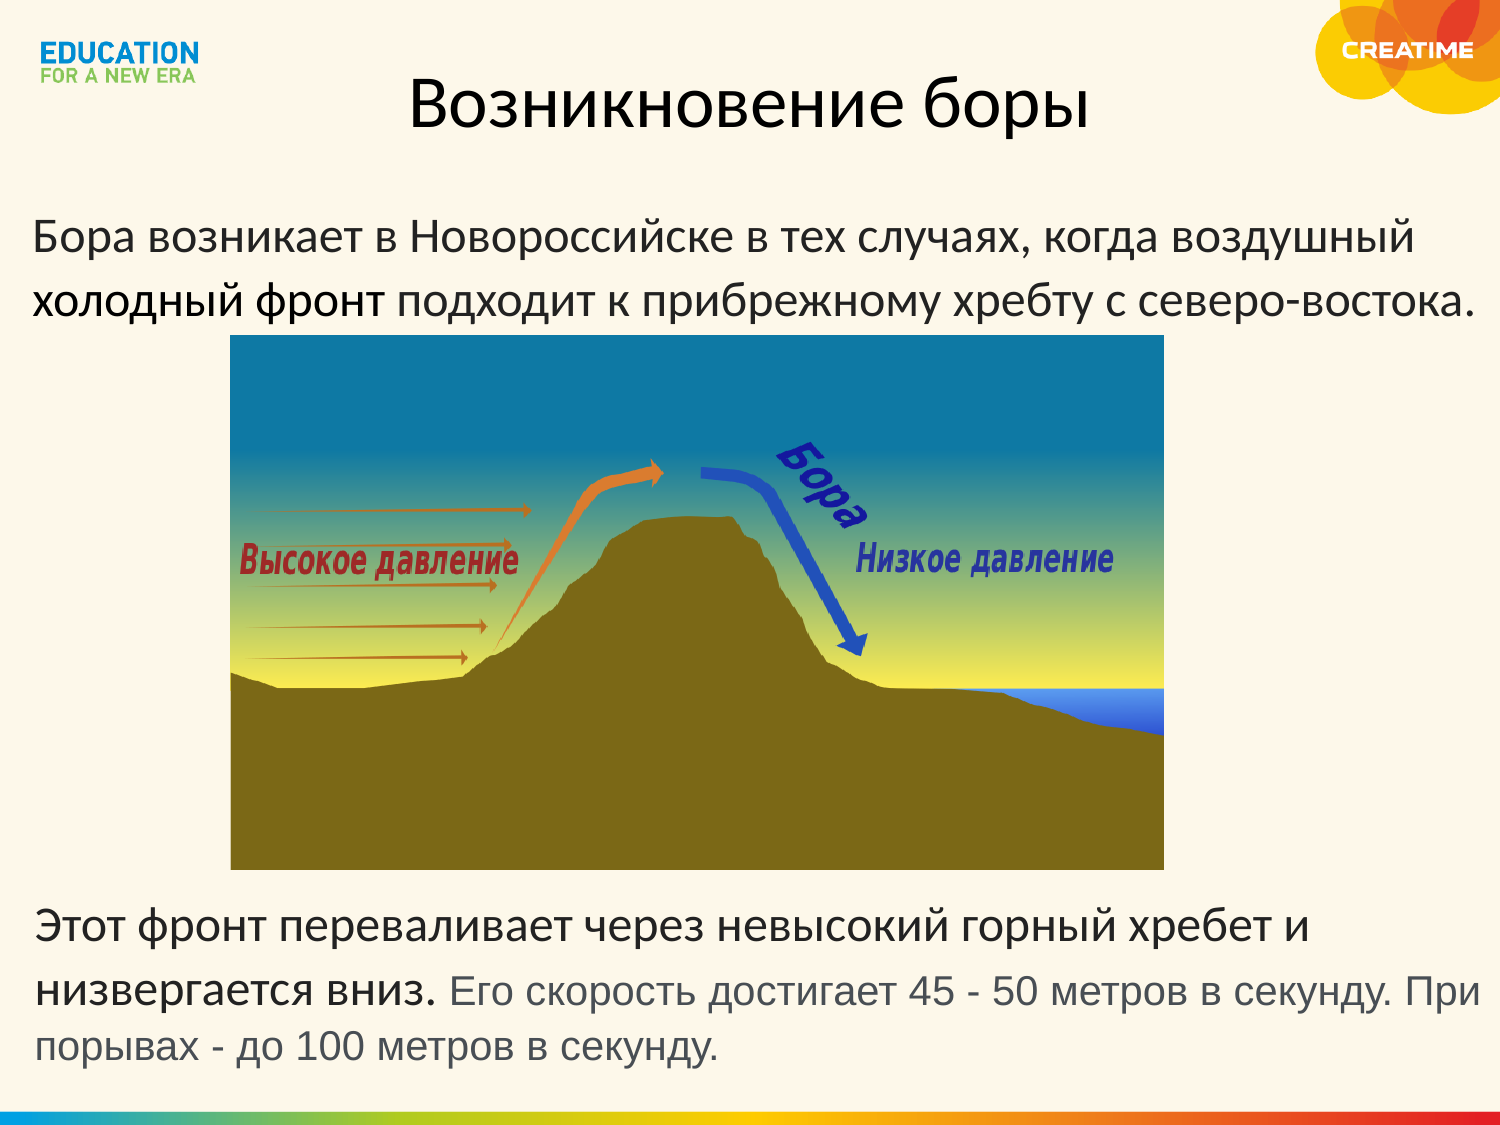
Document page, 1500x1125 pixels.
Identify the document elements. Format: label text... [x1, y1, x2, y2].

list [229, 335, 1164, 870]
text_box Этот фронт переваливает через невысокий горный хребет и низвергается вниз. Его скорость достигает 45 - 50 метров в секунду. При порывах - до 100 метров в секунду. [19, 798, 1500, 1077]
picture [0, 0, 1500, 1125]
picture [64, 46, 70, 59]
text_box Бора возникает в Новороссийске в тех случаях, когда воздушный холодный фронт подходит к прибрежному хребту с северо-востока. [17, 190, 1500, 334]
title Возникновение боры [75, 45, 1425, 190]
